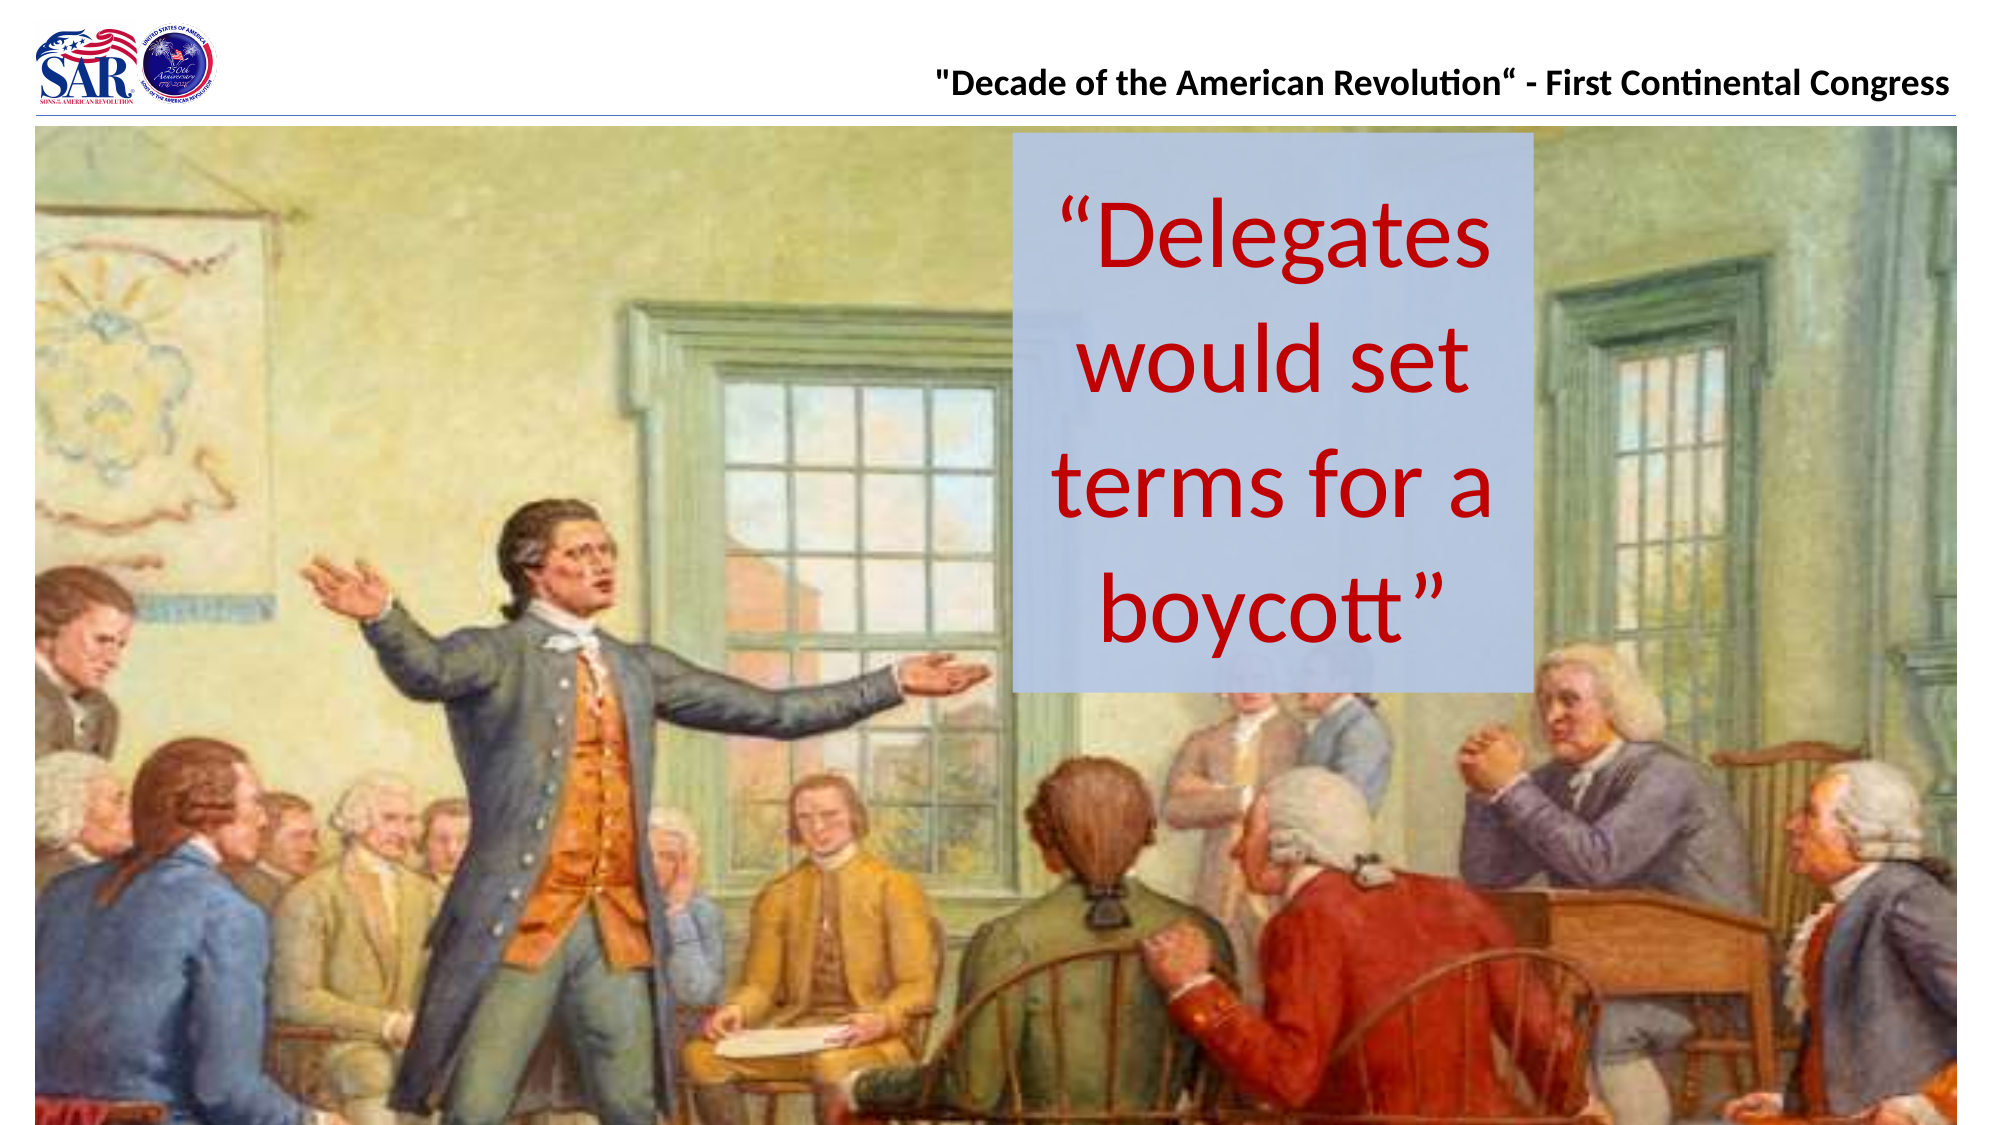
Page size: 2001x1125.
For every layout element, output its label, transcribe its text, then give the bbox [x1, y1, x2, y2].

picture [35, 126, 1957, 1125]
picture [35, 20, 217, 104]
text_box "Decade of the American Revolution“ - First Continental Congress [920, 50, 1967, 156]
